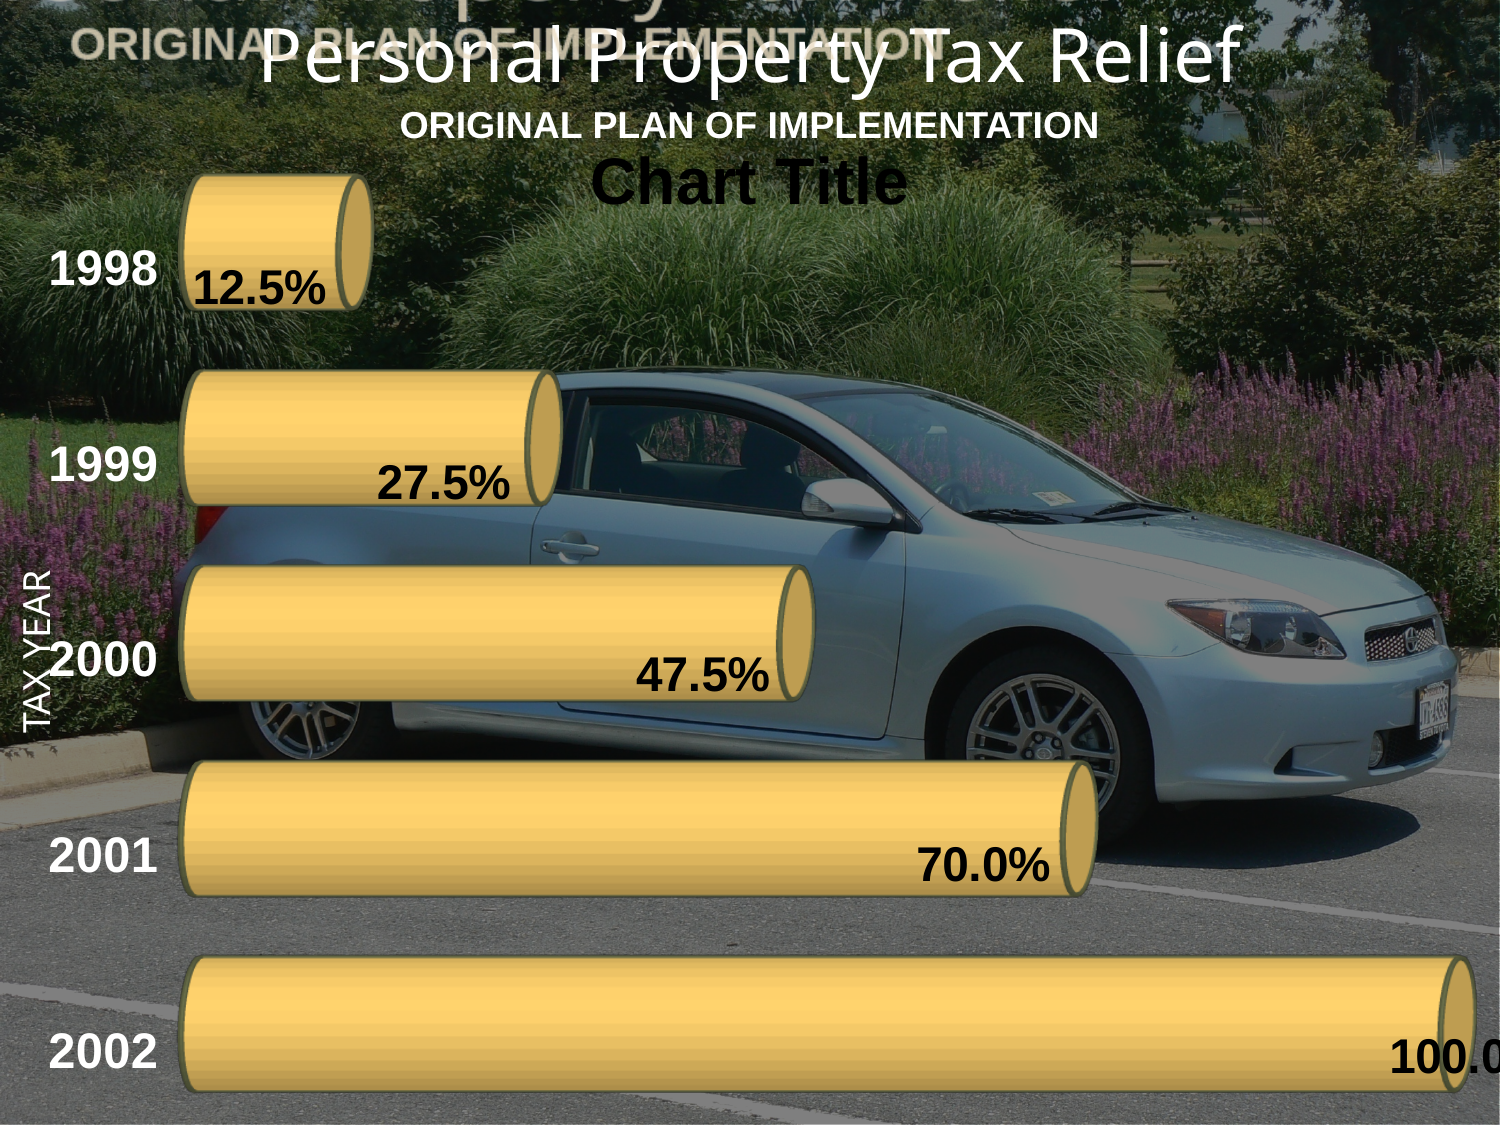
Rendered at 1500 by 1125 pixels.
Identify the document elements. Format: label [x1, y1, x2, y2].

list [0, 0, 1500, 94]
chart [0, 95, 1500, 1125]
